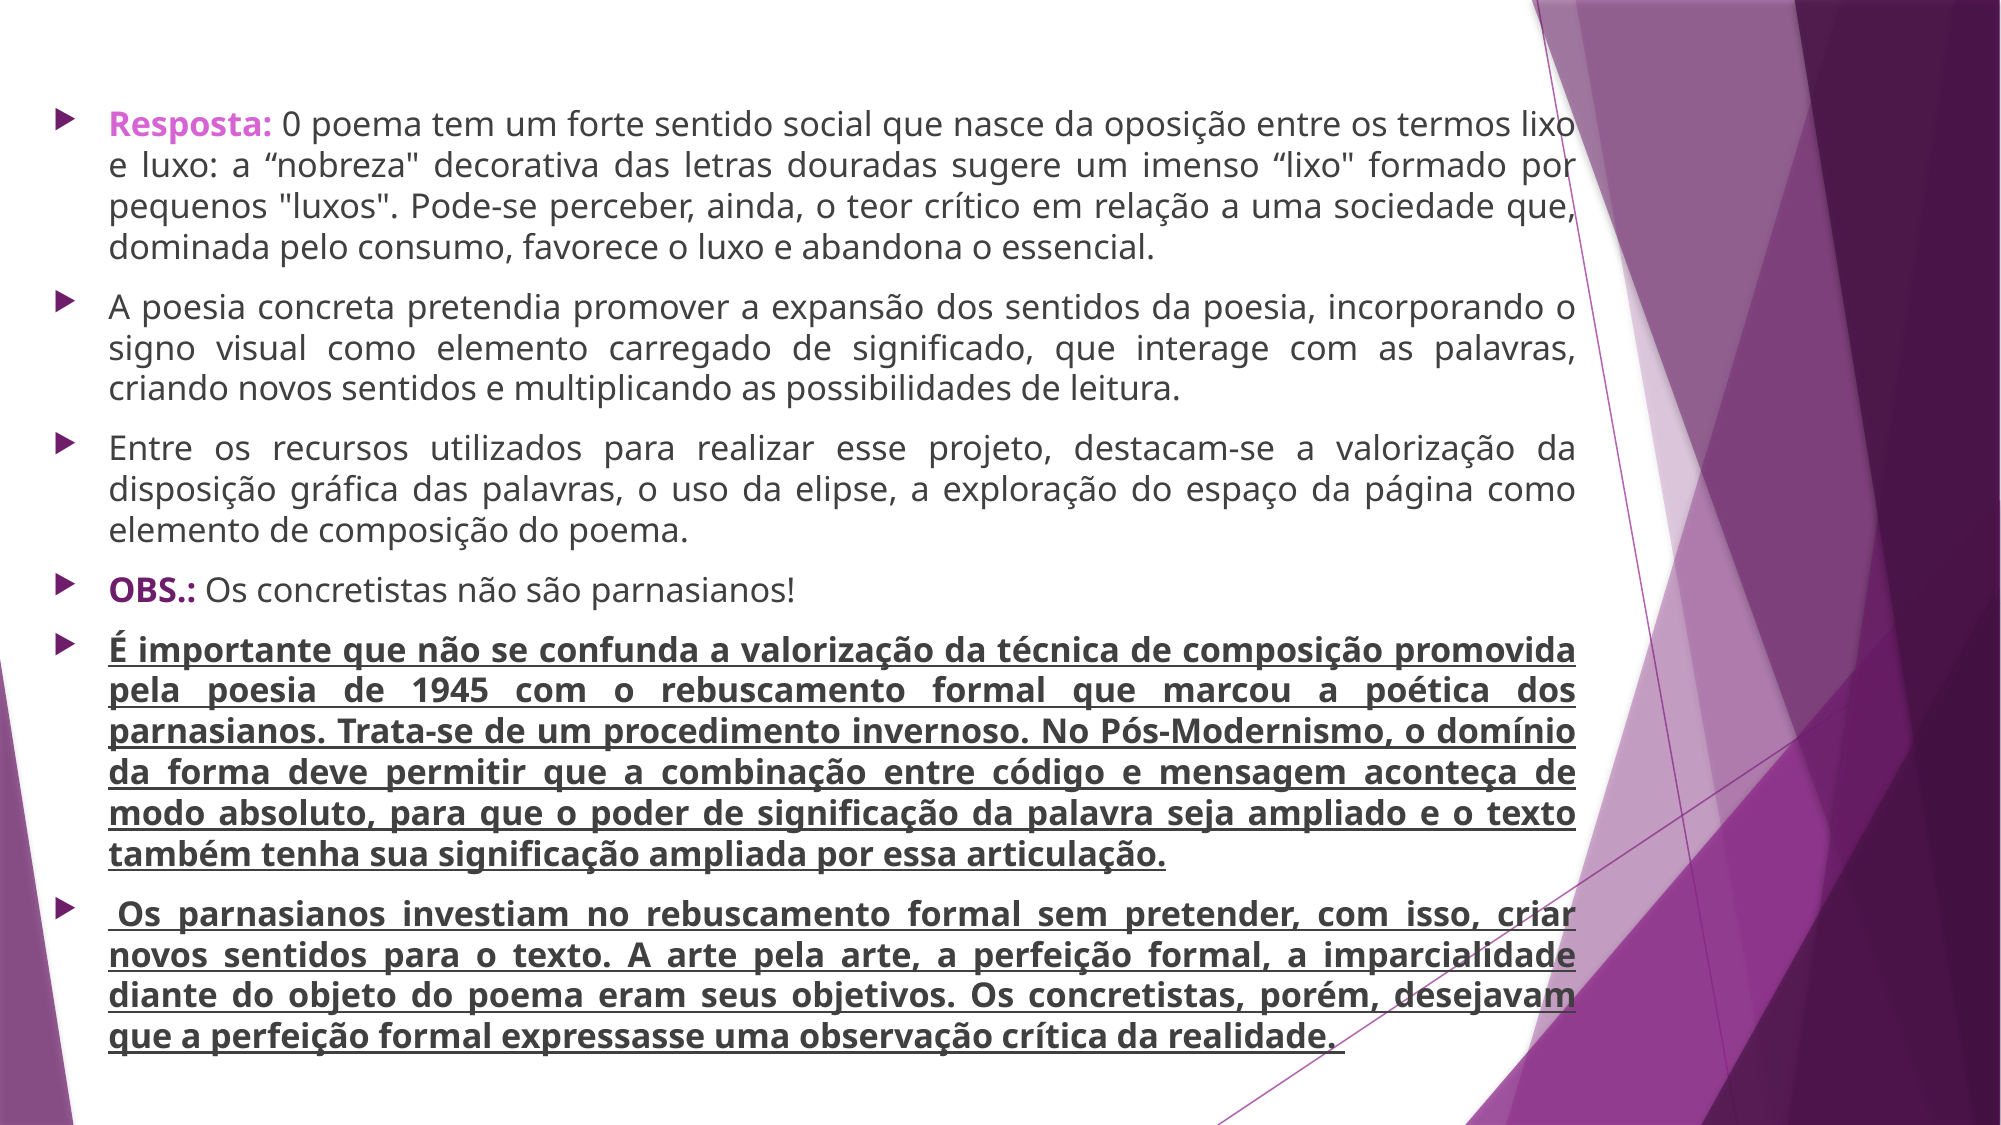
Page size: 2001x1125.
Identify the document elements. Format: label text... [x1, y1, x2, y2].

list Resposta: 0 poema tem um forte sentido social que nasce da oposição entre os termos lixo e luxo: a “nobreza" decorativa das letras douradas sugere um imenso “lixo" formado por pequenos "luxos". Pode-se perceber, ainda, o teor crítico em relação a uma sociedade que, dominada pelo consumo, favorece o luxo e abandona o essencial. A poesia concreta pretendia promover a expansão dos sentidos da poesia, incorporando o signo visual como elemento carregado de significado, que interage com as palavras, criando novos sentidos e multiplicando as possibilidades de leitura. Entre os recursos utilizados para realizar esse projeto, destacam-se a valorização da disposição gráfica das palavras, o uso da elipse, a exploração do espaço da página como elemento de composição do poema. OBS.: Os concretistas não são parnasianos! É importante que não se confunda a valorização da técnica de composição promovida pela poesia de 1945 com o rebuscamento formal que marcou a poética dos parnasianos. Trata-se de um procedimento invernoso. No Pós-Modernismo, o domínio da forma deve permitir que a combinação entre código e mensagem aconteça de modo absoluto, para que o poder de significação da palavra seja ampliado e o texto também tenha sua significação ampliada por essa articulação. Os parnasianos investiam no rebuscamento formal sem pretender, com isso, criar novos sentidos para o texto. A arte pela arte, a perfeição formal, a imparcialidade diante do objeto do poema eram seus objetivos. Os concretistas, porém, desejavam que a perfeição formal expressasse uma observação crítica da realidade. [38, 95, 1591, 1080]
